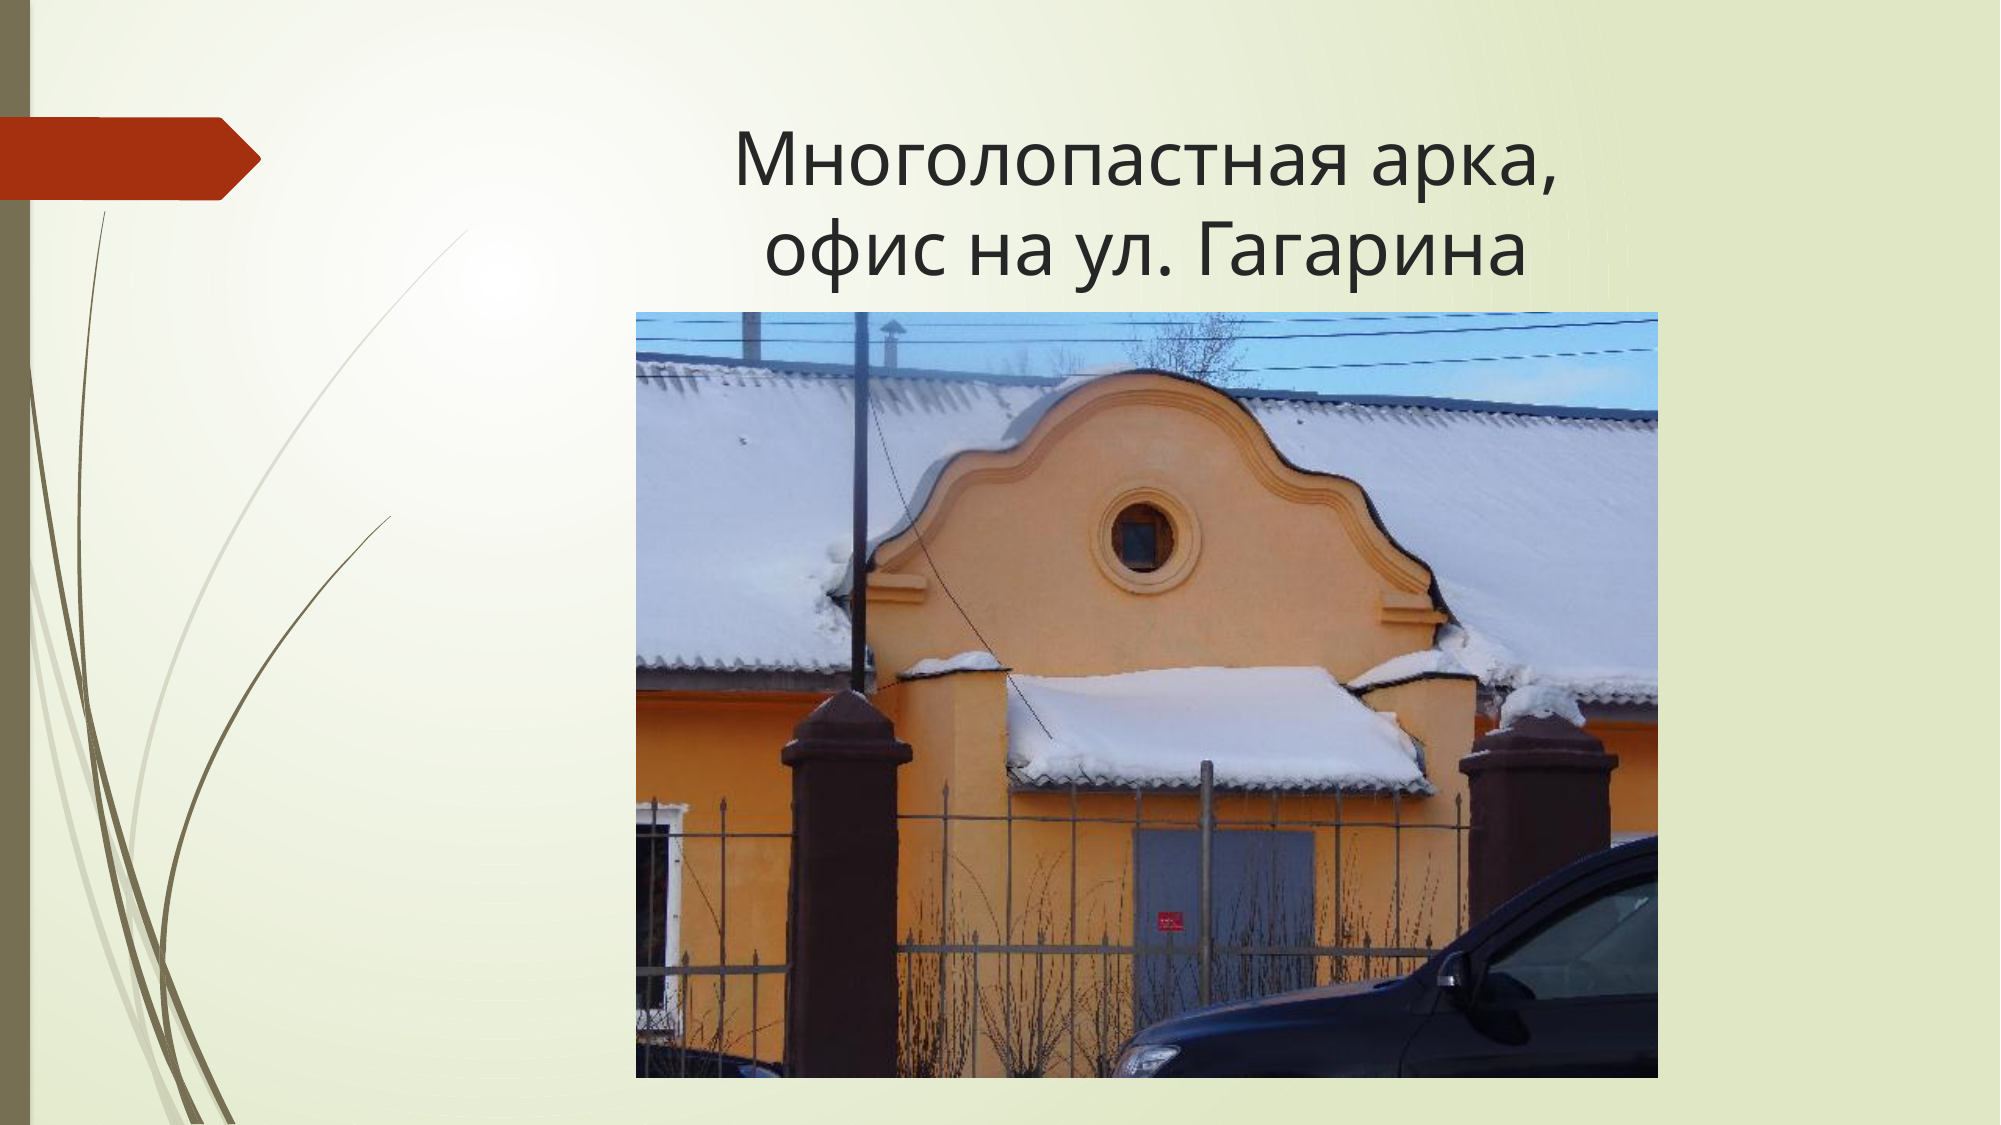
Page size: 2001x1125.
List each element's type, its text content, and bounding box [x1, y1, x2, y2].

title Многолопастная арка, офис на ул. Гагарина [425, 102, 1888, 313]
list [636, 312, 1658, 1079]
